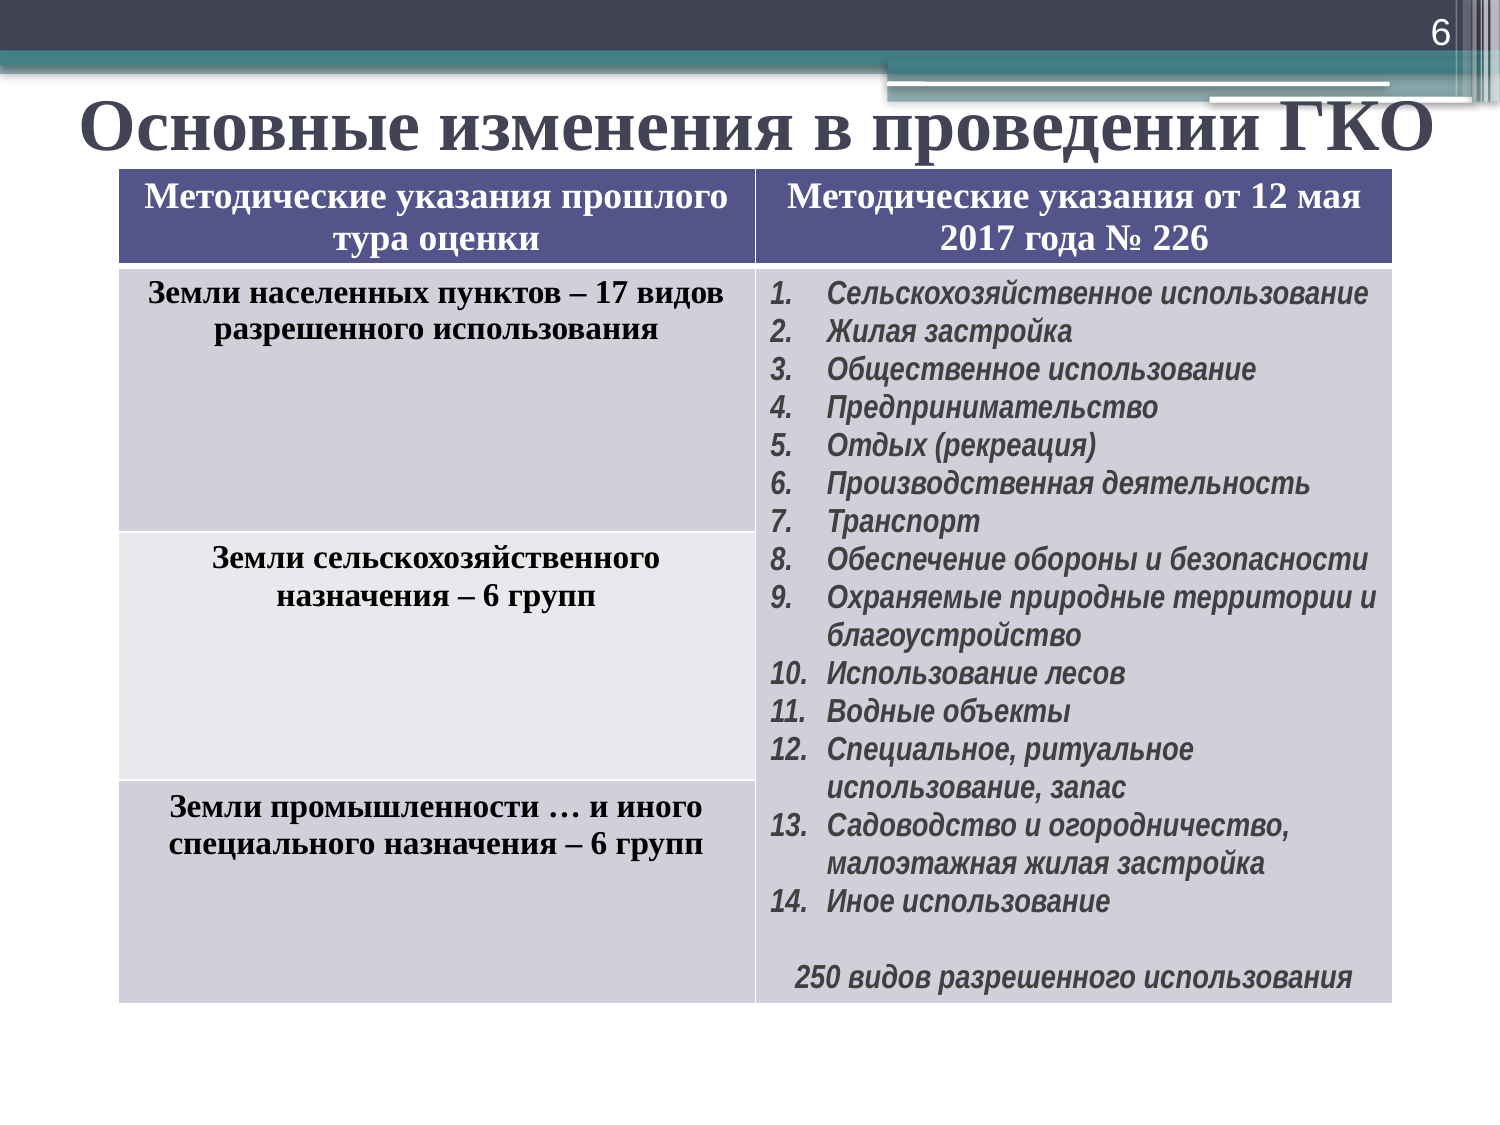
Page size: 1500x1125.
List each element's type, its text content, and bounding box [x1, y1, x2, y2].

slide_number 6 [1341, 0, 1466, 61]
table_cell Земли сельскохозяйственного назначения – 6 групп [119, 533, 755, 779]
table_header Методические указания от 12 мая 2017 года № 226 [756, 169, 1392, 263]
table_cell Сельскохозяйственное использование Жилая застройка Общественное использование Предпринимательство Отдых (рекреация) Производственная деятельность Транспорт Обеспечение обороны и безопасности Охраняемые природные территории и благоустройство Использование лесов Водные объекты Специальное, ритуальное использование, запас Садоводство и огородничество, малоэтажная жилая застройка Иное использование 250 видов разрешенного использования [756, 269, 1392, 1003]
list [64, 208, 1415, 1035]
table_cell Земли населенных пунктов – 17 видов разрешенного использования [119, 269, 755, 531]
title Основные изменения в проведении ГКО [64, 33, 1473, 209]
table_header Методические указания прошлого тура оценки [119, 169, 755, 263]
table_cell Земли промышленности … и иного специального назначения – 6 групп [119, 781, 755, 1003]
